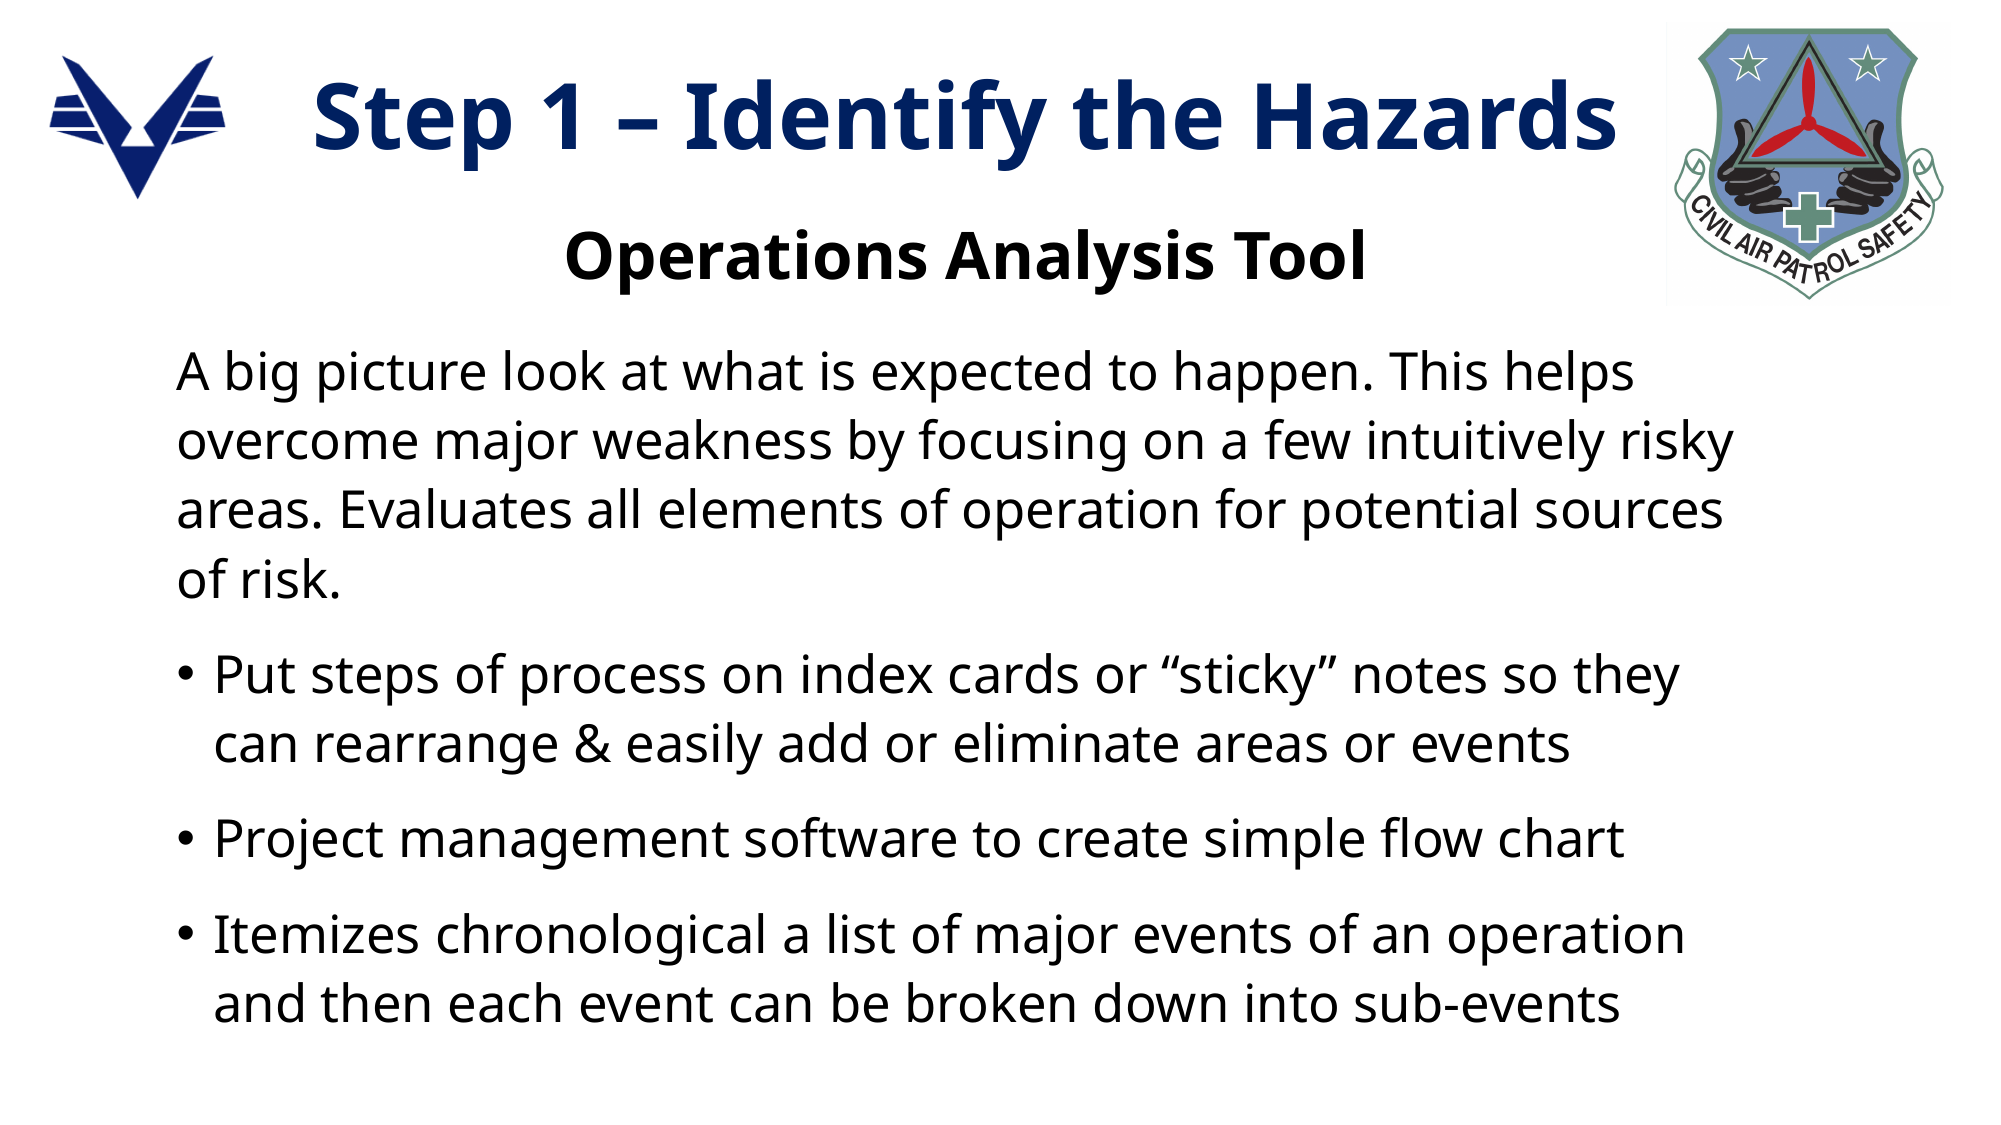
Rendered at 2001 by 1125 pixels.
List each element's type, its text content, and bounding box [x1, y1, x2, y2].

list Operations Analysis Tool A big picture look at what is expected to happen. This helps overcome major weakness by focusing on a few intuitively risky areas. Evaluates all elements of operation for potential sources of risk. Put steps of process on index cards or “sticky” notes so they can rearrange & easily add or eliminate areas or events Project management software to create simple flow chart Itemizes chronological a list of major events of an operation and then each event can be broken down into sub-events [161, 198, 1772, 1056]
picture [1666, 22, 1951, 306]
text_box Step 1 – Identify the Hazards [265, 62, 1666, 245]
picture [41, 43, 234, 207]
text_box [887, 469, 2000, 559]
